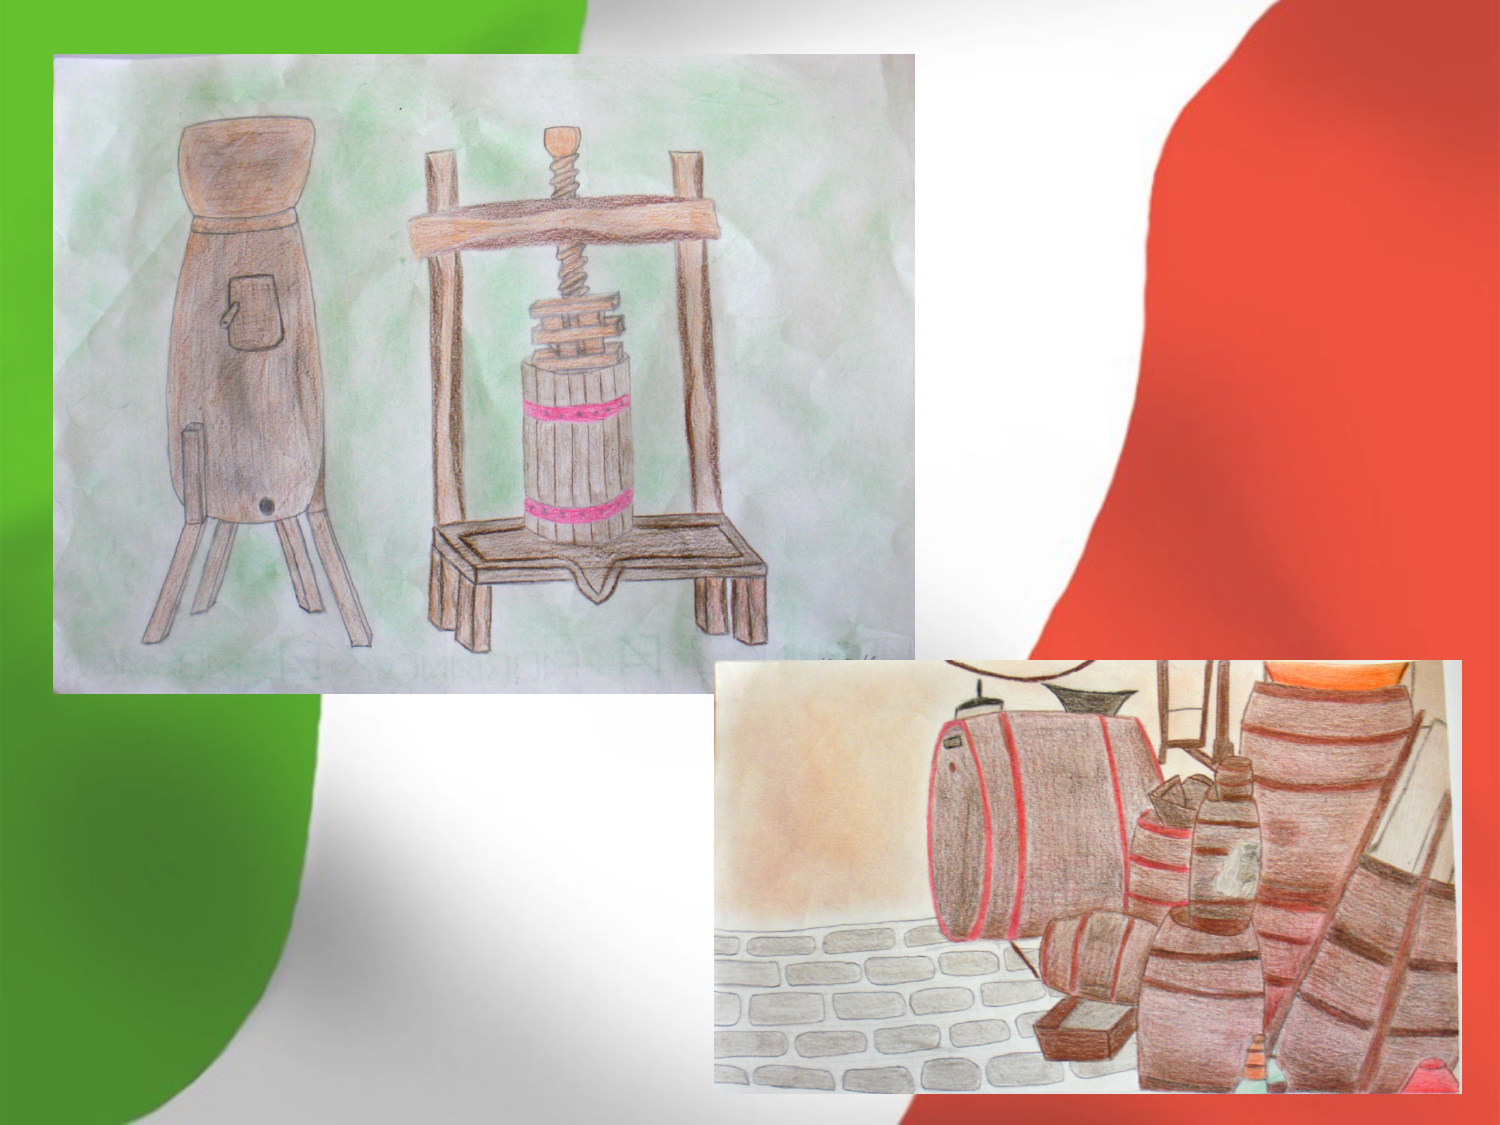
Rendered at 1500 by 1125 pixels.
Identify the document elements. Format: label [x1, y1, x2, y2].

picture [52, 54, 1463, 1095]
